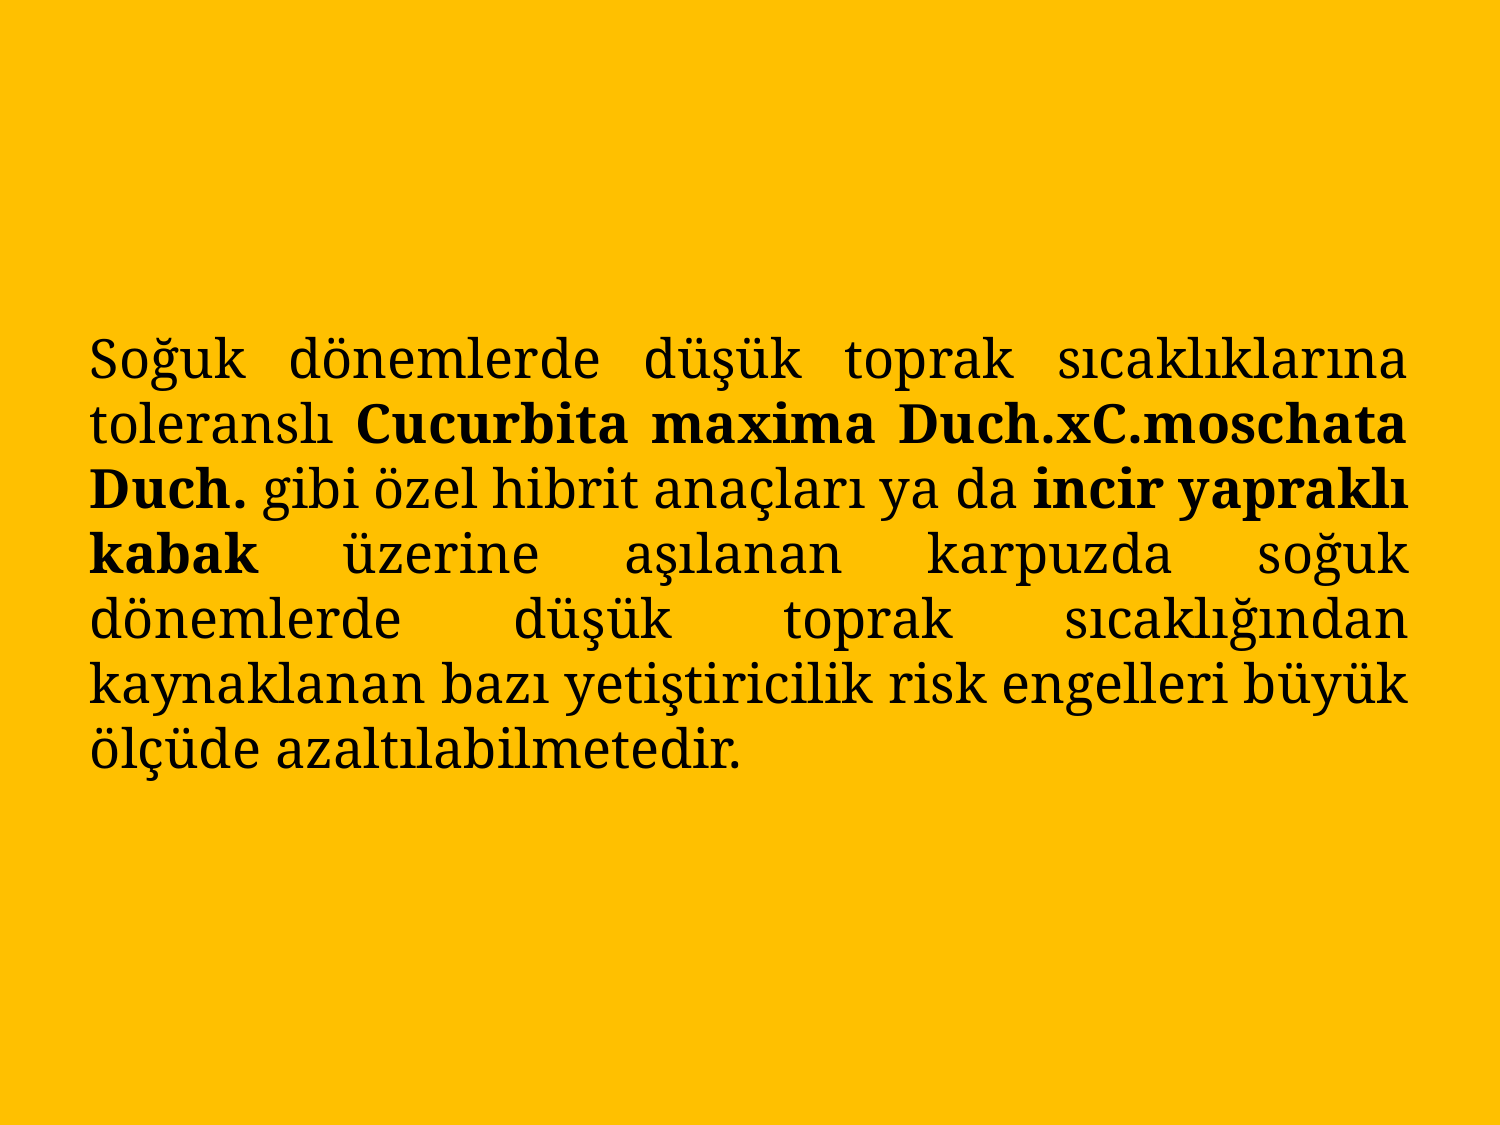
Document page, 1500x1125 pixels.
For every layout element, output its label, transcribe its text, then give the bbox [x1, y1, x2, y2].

list Soğuk dönemlerde düşük toprak sıcaklıklarına toleranslı Cucurbita maxima Duch.xC.moschata Duch. gibi özel hibrit anaçları ya da incir yapraklı kabak üzerine aşılanan karpuzda soğuk dönemlerde düşük toprak sıcaklığından kaynaklanan bazı yetiştiricilik risk engelleri büyük ölçüde azaltılabilmetedir. [75, 317, 1425, 1038]
